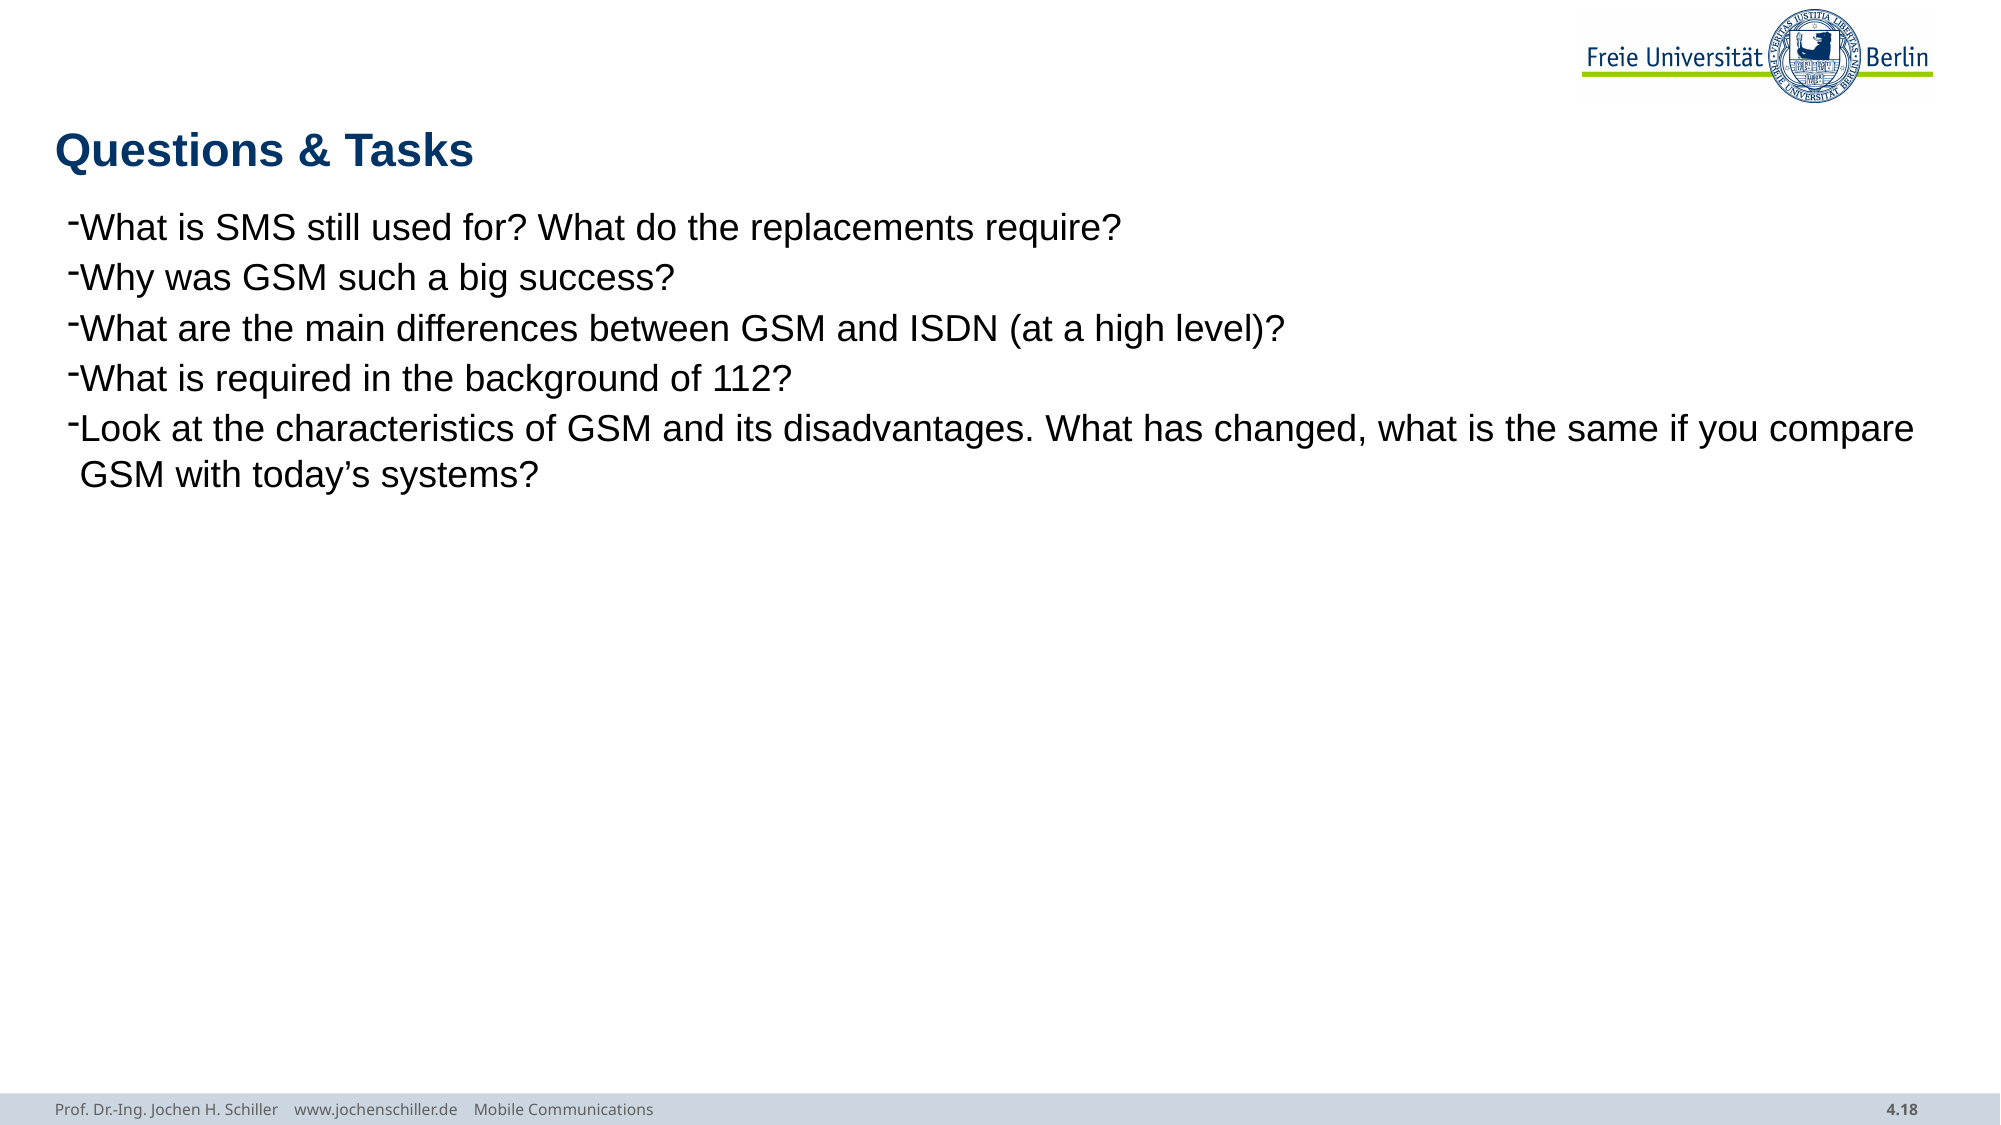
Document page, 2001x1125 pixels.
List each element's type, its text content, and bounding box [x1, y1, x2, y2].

title Questions & Tasks [54, 117, 1946, 188]
list What is SMS still used for? What do the replacements require? Why was GSM such a big success? What are the main differences between GSM and ISDN (at a high level)? What is required in the background of 112? Look at the characteristics of GSM and its disadvantages. What has changed, what is the same if you compare GSM with today’s systems? [54, 201, 1946, 1064]
footer Prof. Dr.-Ing. Jochen H. Schiller www.jochenschiller.de Mobile Communications [54, 1091, 1363, 1125]
picture [1582, 9, 1933, 103]
